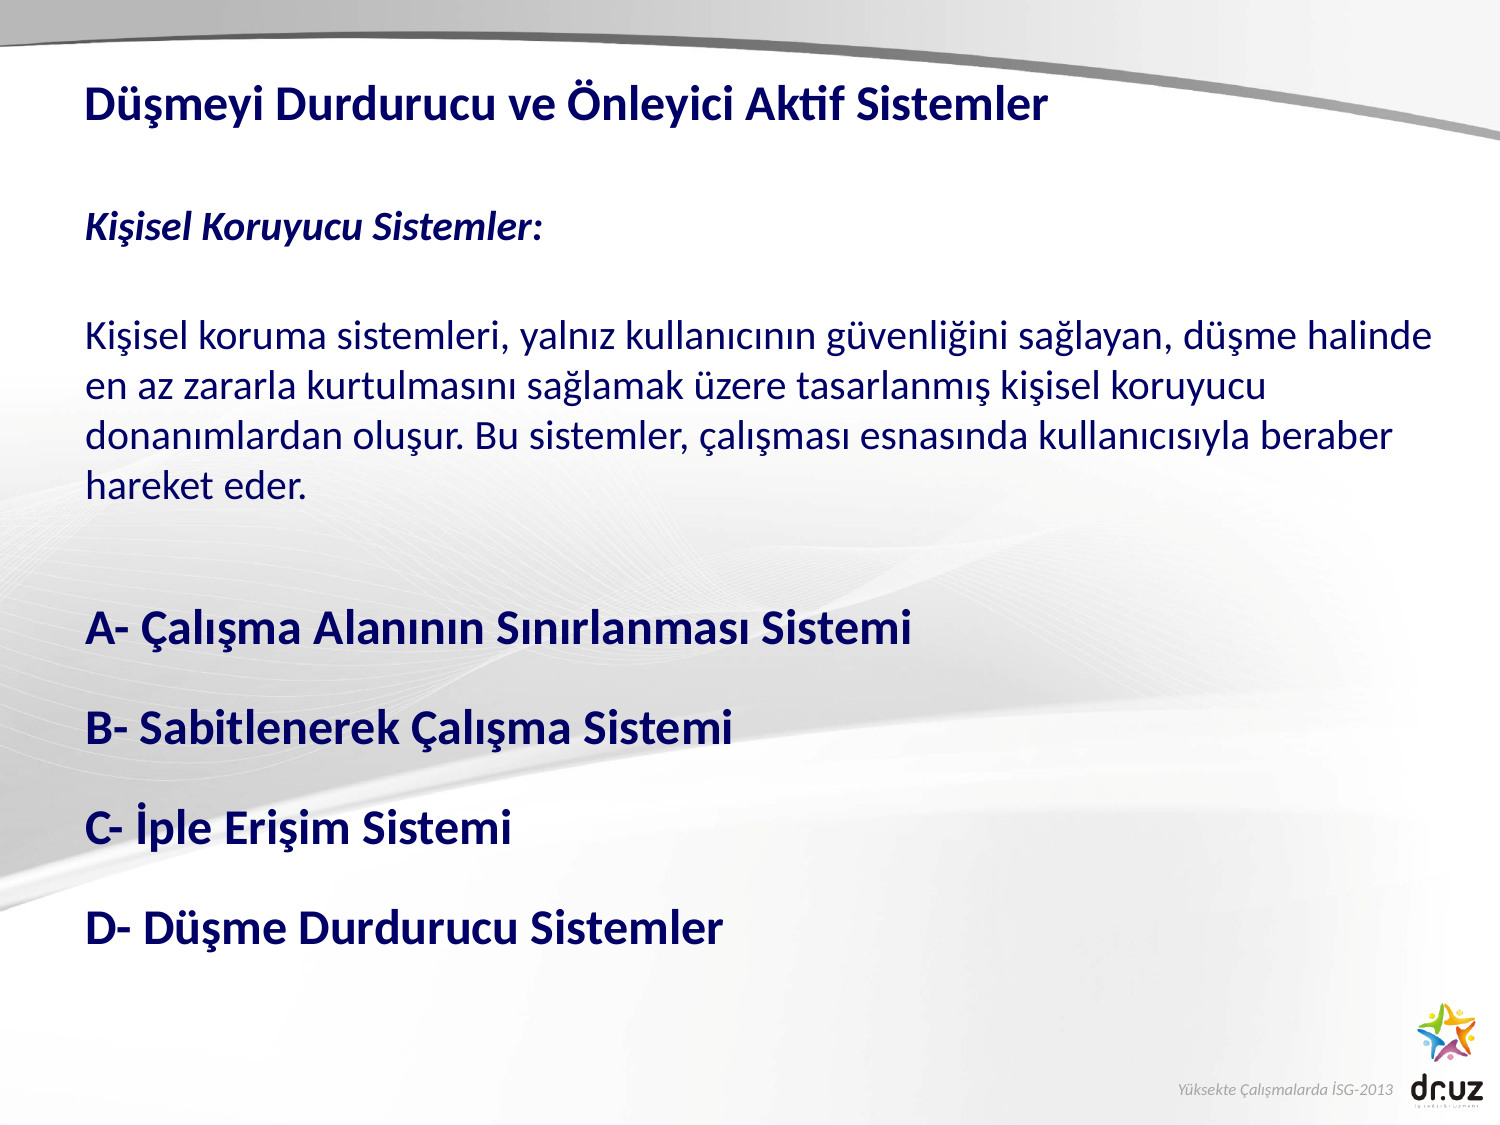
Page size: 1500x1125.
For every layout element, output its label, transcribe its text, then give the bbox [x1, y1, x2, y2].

title Düşmeyi Durdurucu ve Önleyici Aktif Sistemler [84, 69, 1500, 163]
list Kişisel Koruyucu Sistemler: Kişisel koruma sistemleri, yalnız kullanıcının güvenliğini sağlayan, düşme halinde en az zararla kurtulmasını sağlamak üzere tasarlanmış kişisel koruyucu donanımlardan oluşur. Bu sistemler, çalışması esnasında kullanıcısıyla beraber hareket eder. A- Çalışma Alanının Sınırlanması Sistemi B- Sabitlenerek Çalışma Sistemi C- İple Erişim Sistemi D- Düşme Durdurucu Sistemler [84, 198, 1469, 1055]
picture [0, 0, 1500, 1125]
